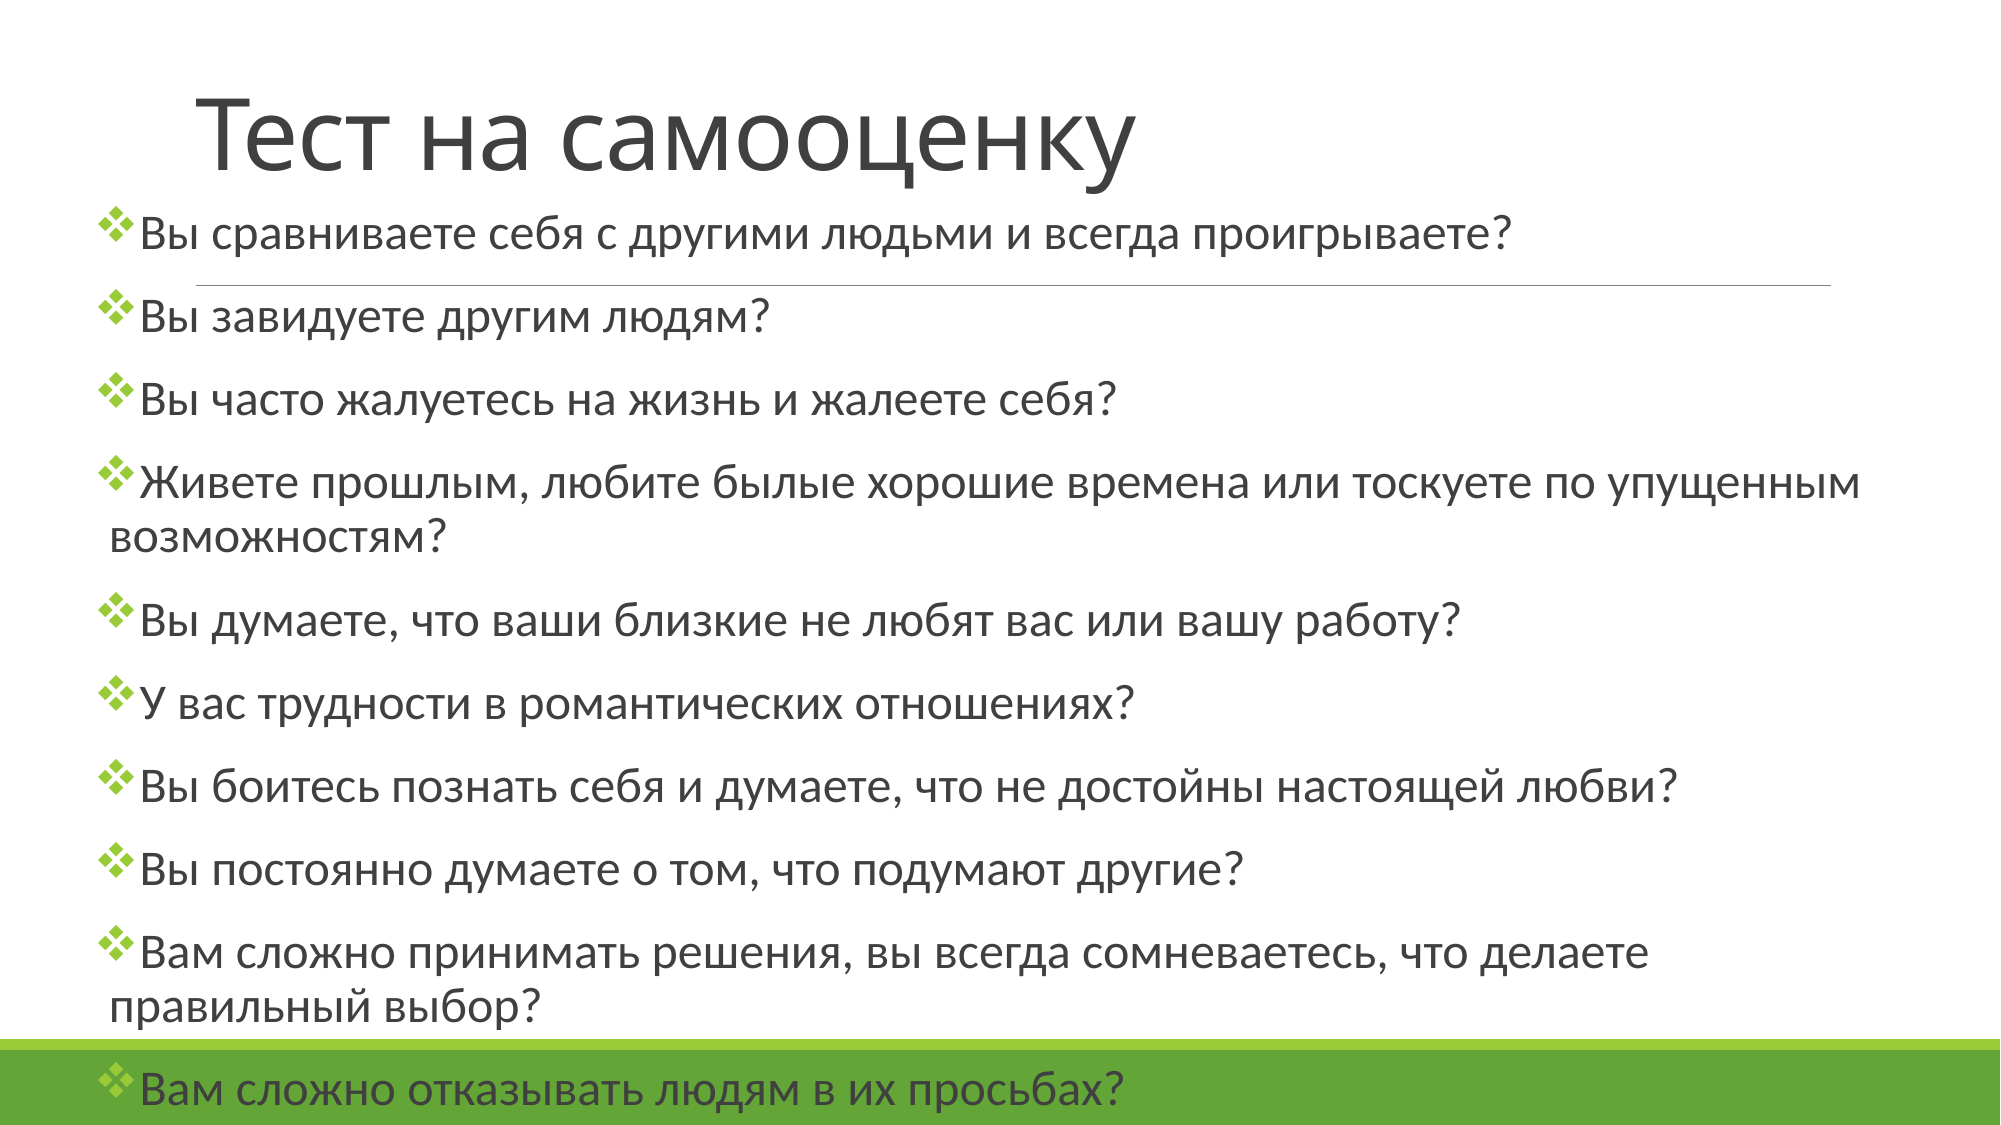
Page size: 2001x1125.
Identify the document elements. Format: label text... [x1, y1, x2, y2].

list Вы сравниваете себя с другими людьми и всегда проигрываете? Вы завидуете другим людям? Вы часто жалуетесь на жизнь и жалеете себя? Живете прошлым, любите былые хорошие времена или тоскуете по упущенным возможностям? Вы думаете, что ваши близкие не любят вас или вашу работу? У вас трудности в романтических отношениях? Вы боитесь познать себя и думаете, что не достойны настоящей любви? Вы постоянно думаете о том, что подумают другие? Вам сложно принимать решения, вы всегда сомневаетесь, что делаете правильный выбор? Вам сложно отказывать людям в их просьбах? [93, 198, 1917, 1058]
title Тест на самооценку [180, 47, 1797, 198]
